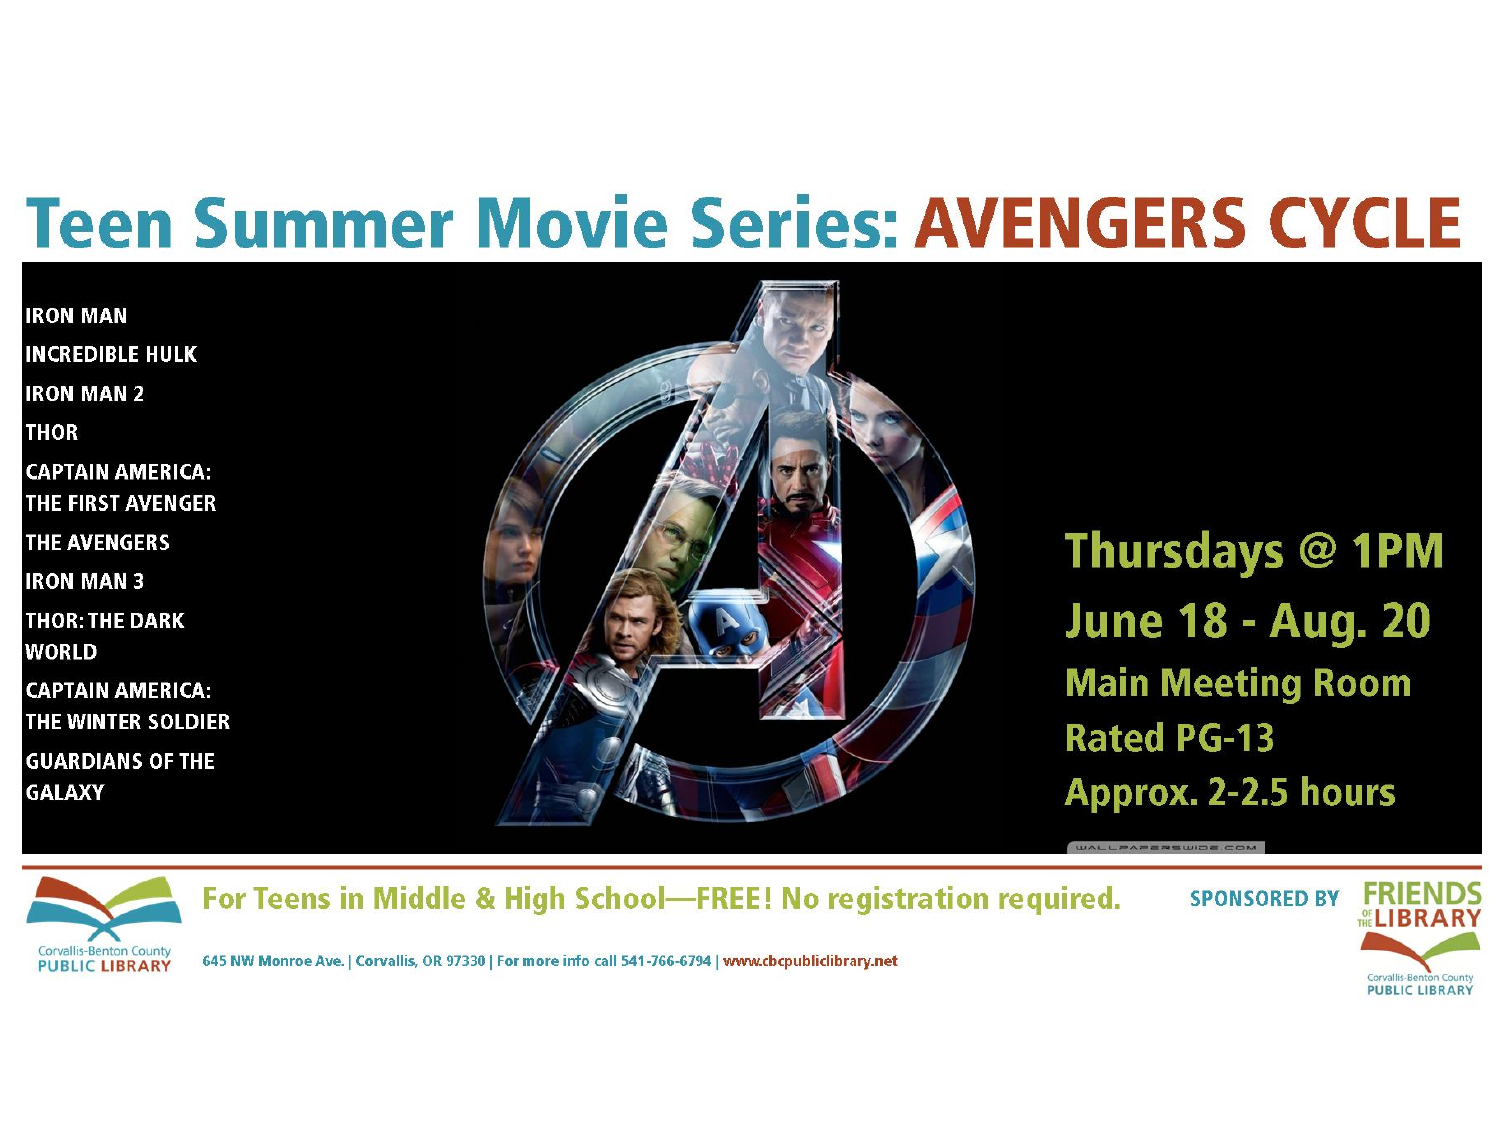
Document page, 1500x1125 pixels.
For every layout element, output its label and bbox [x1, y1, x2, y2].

picture [0, 137, 1500, 1026]
